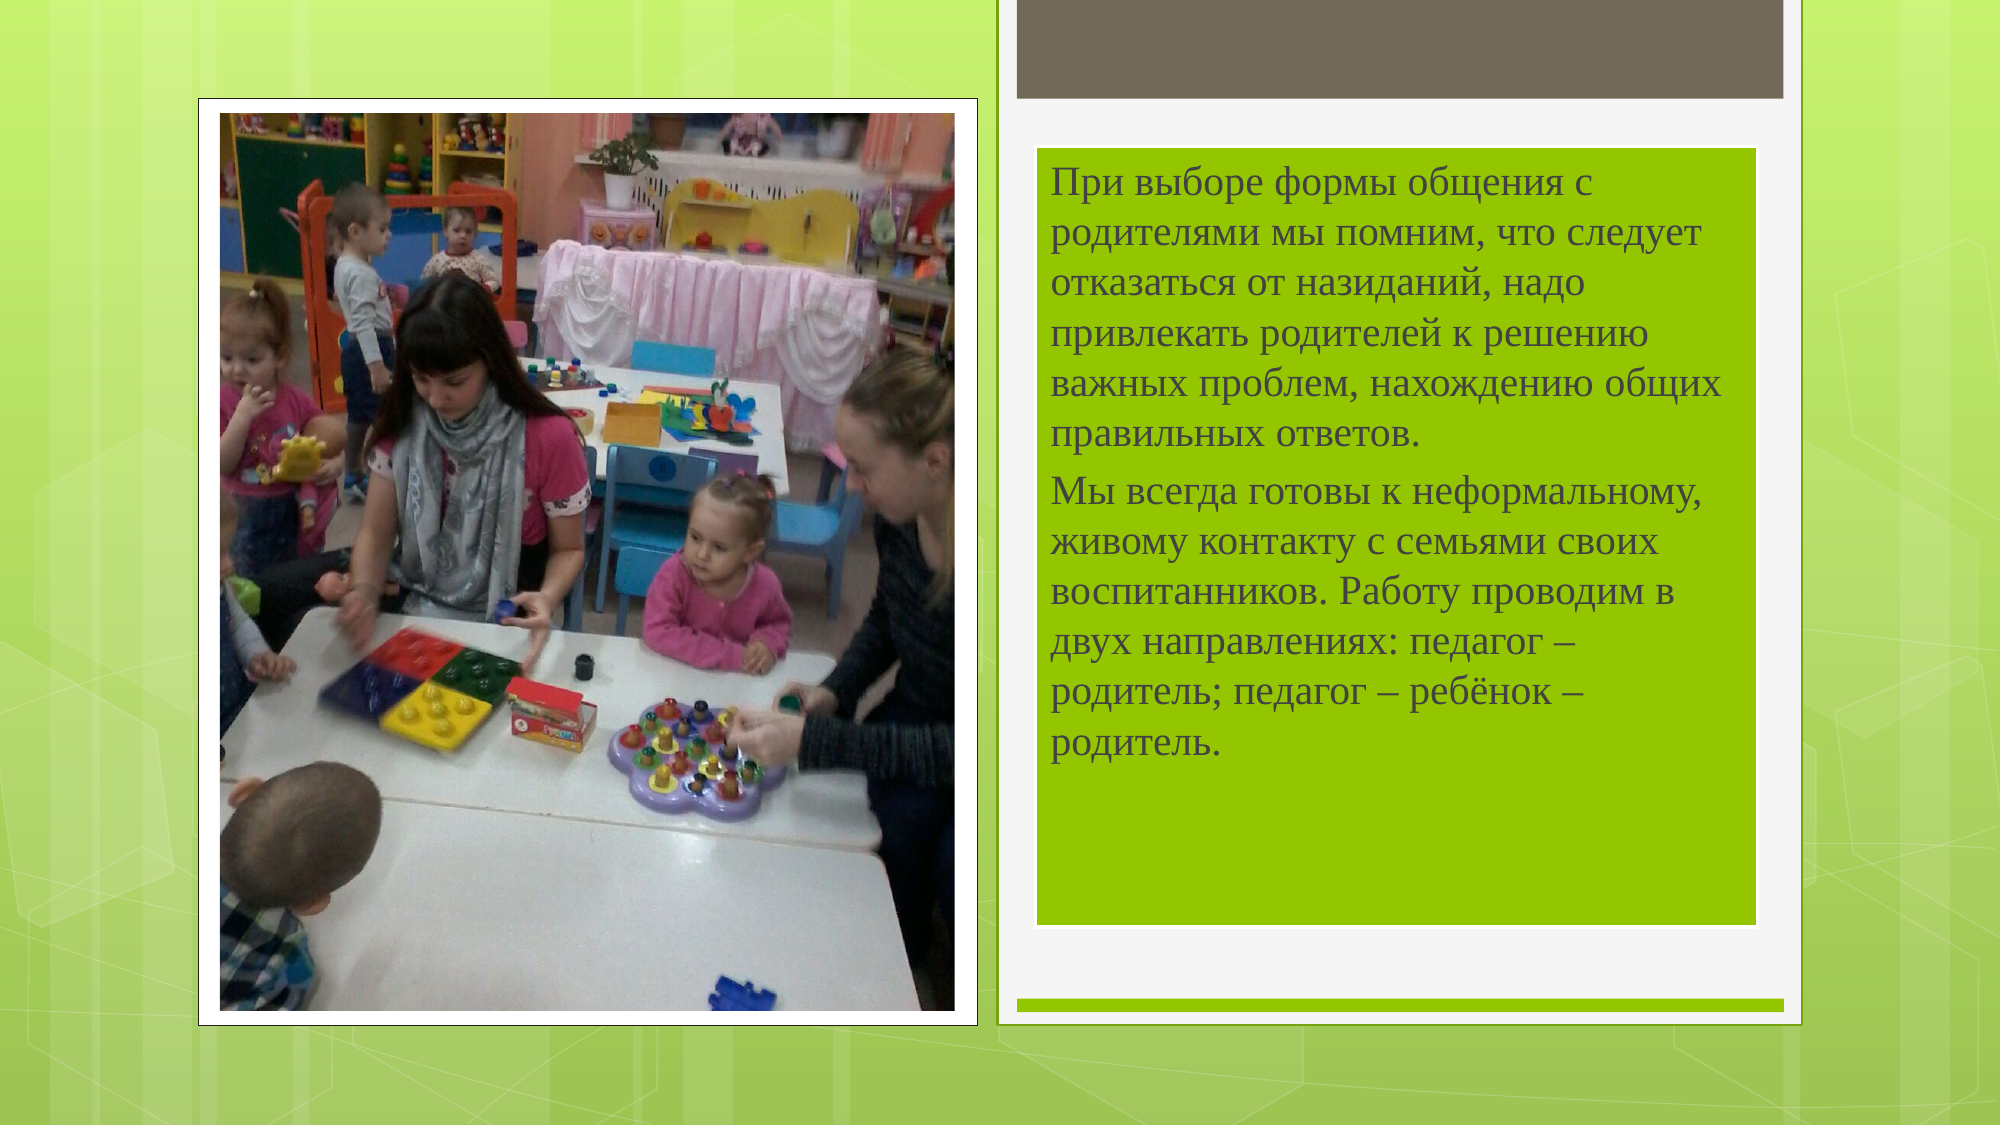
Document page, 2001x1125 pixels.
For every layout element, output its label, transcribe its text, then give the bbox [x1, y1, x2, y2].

picture [219, 113, 955, 1011]
list При выборе формы общения с родителями мы помним, что следует отказаться от назиданий, надо привлекать родителей к решению важных проблем, нахождению общих правильных ответов. Мы всегда готовы к неформальному, живому контакту с семьями своих воспитанников. Работу проводим в двух направлениях: педагог – родитель; педагог – ребёнок – родитель. [1034, 145, 1759, 929]
